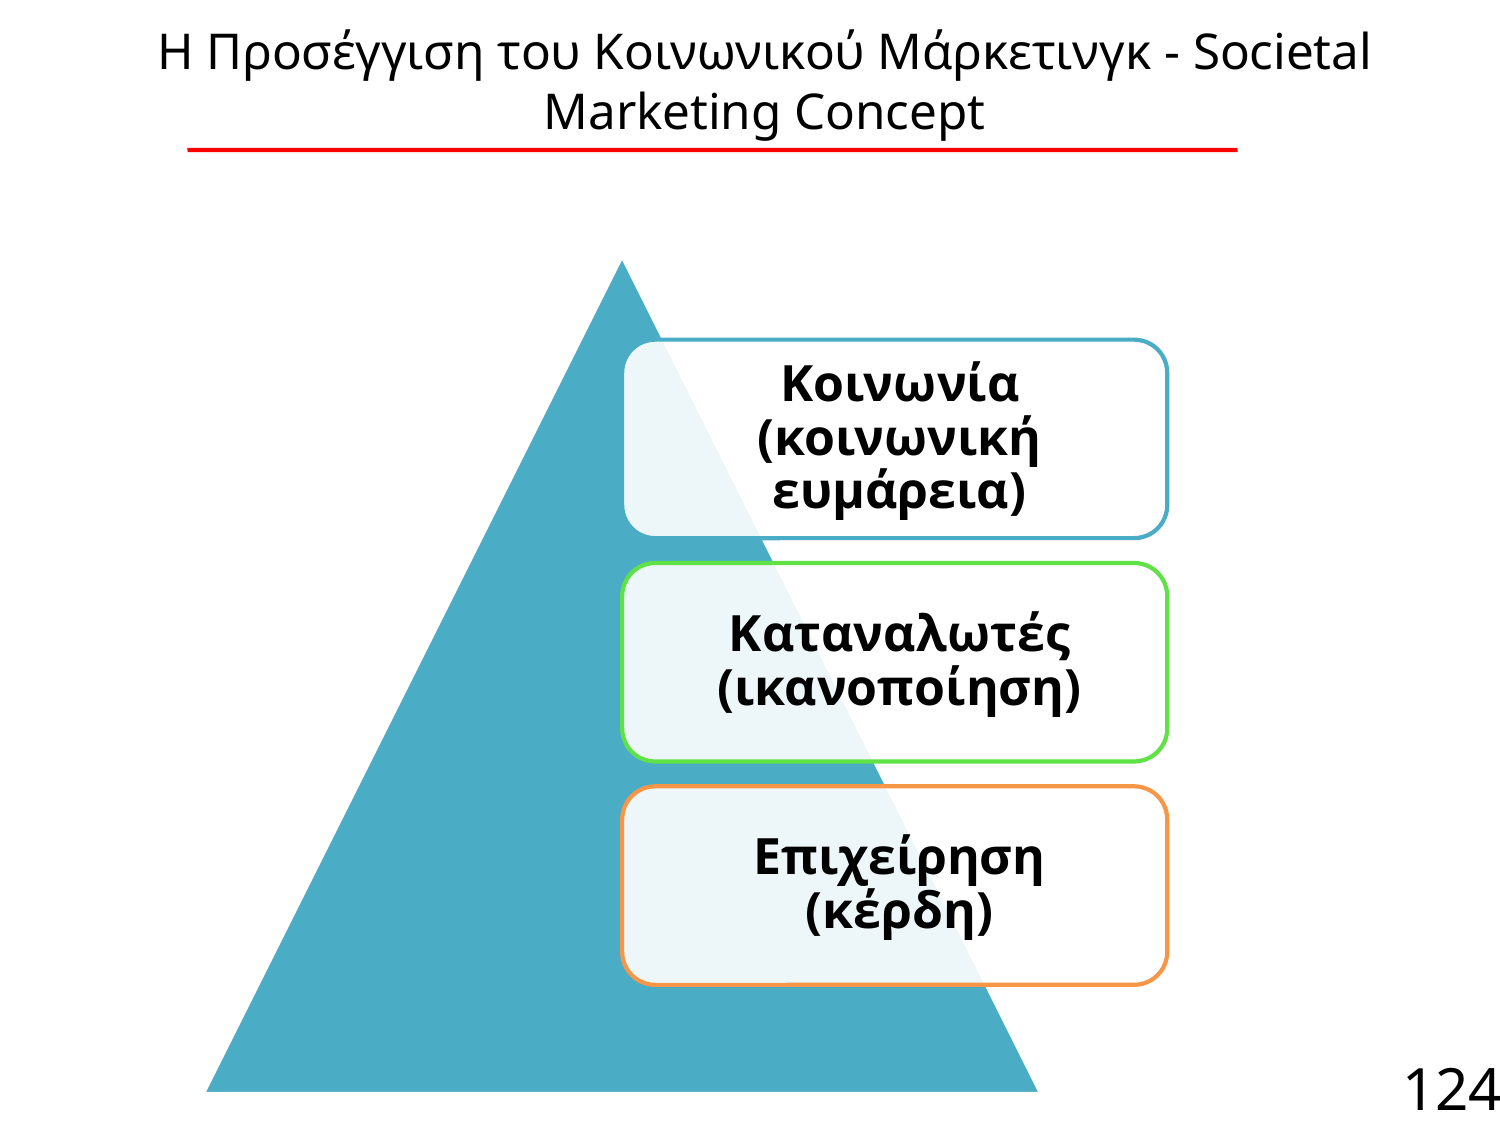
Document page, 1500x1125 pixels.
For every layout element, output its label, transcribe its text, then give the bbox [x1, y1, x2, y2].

text_box 124 [1294, 1046, 1500, 1125]
title Η Προσέγγιση του Κοινωνικού Μάρκετινγκ - Societal Marketing Concept [29, 12, 1500, 148]
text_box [52, 255, 1318, 1095]
